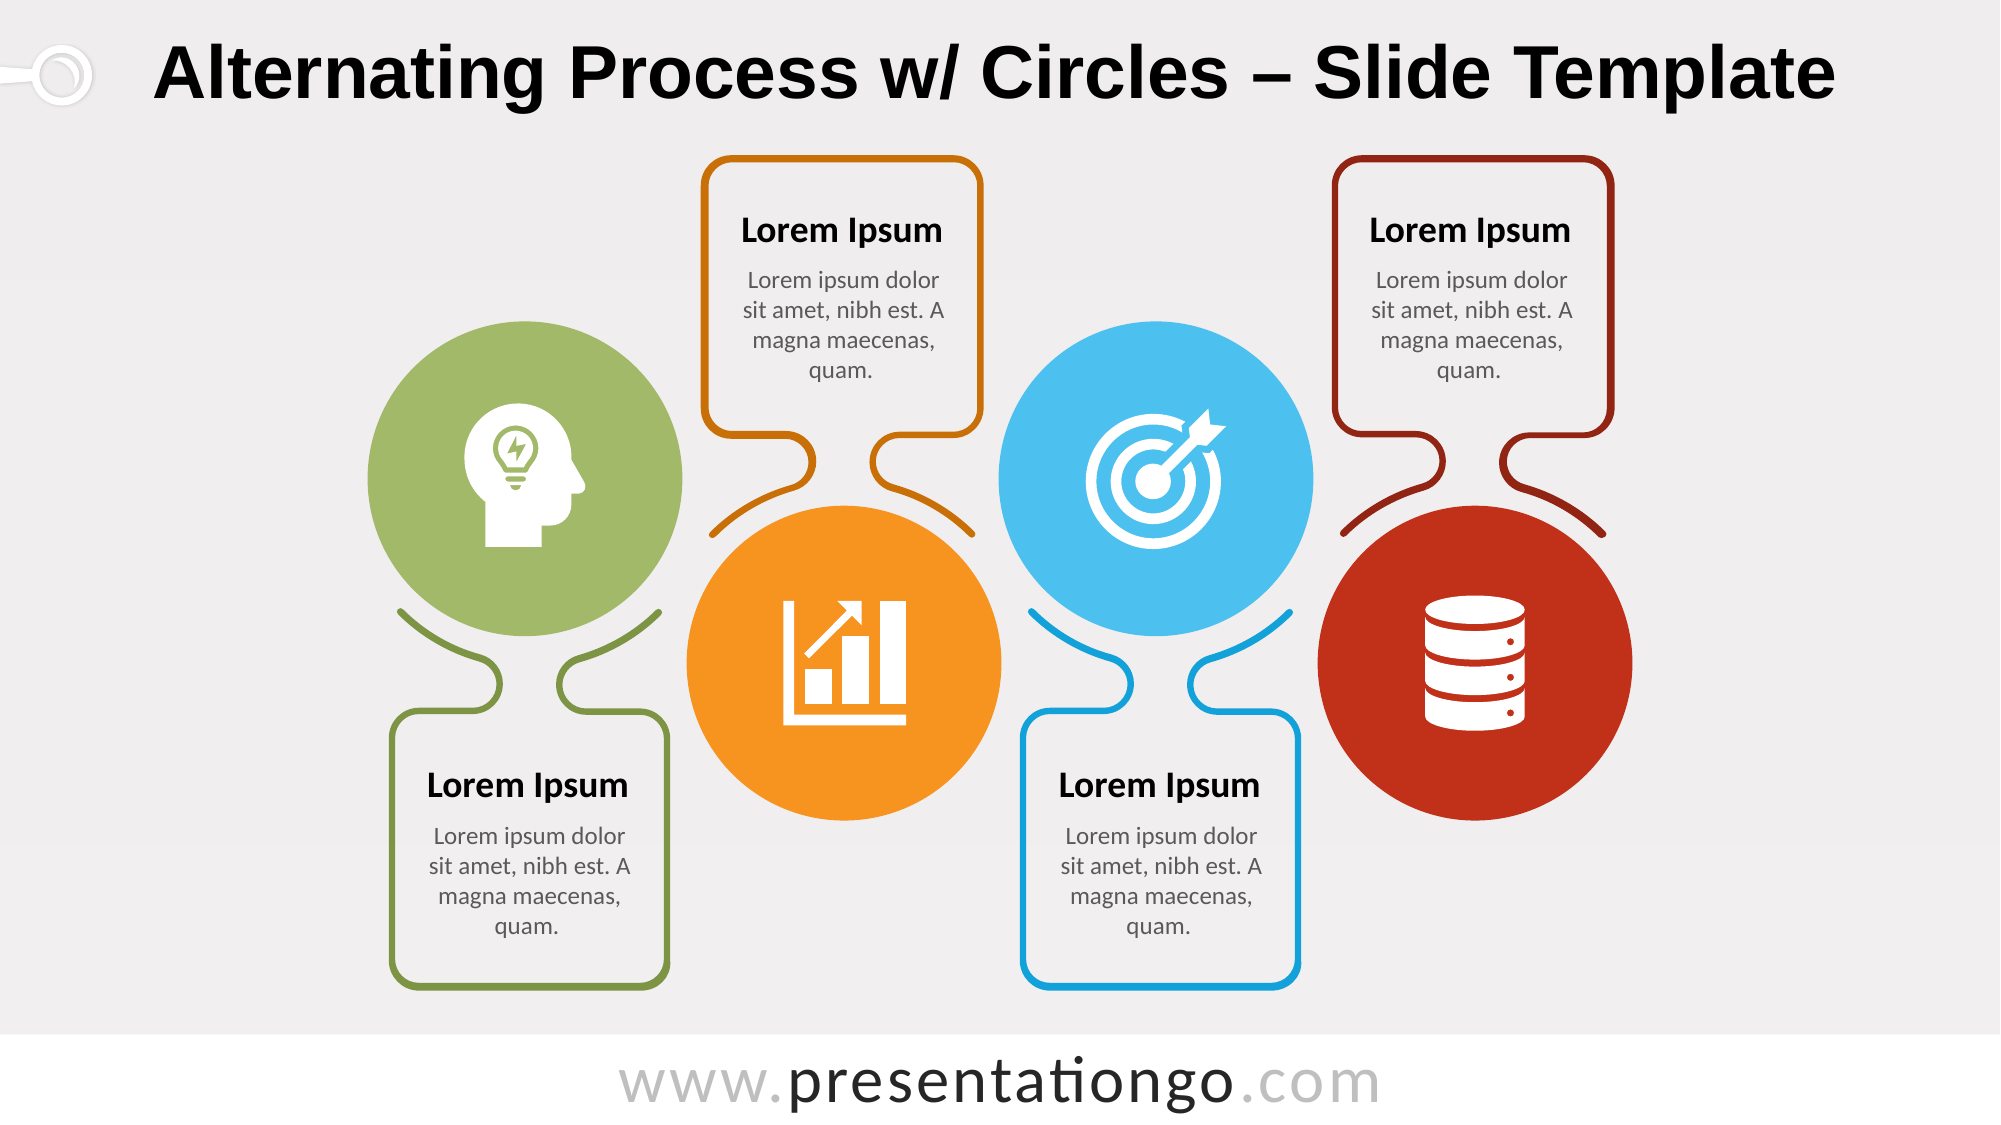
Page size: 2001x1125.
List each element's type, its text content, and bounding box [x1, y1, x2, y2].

text_box [1317, 505, 1633, 821]
text_box [1331, 155, 1615, 539]
text_box [388, 608, 671, 991]
title Alternating Process w/ Circles – Slide Template [137, 26, 1863, 148]
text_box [1056, 752, 1268, 949]
text_box [1019, 608, 1302, 991]
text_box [1366, 196, 1578, 393]
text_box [1070, 393, 1242, 565]
text_box [367, 321, 683, 637]
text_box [439, 393, 611, 565]
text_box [1425, 595, 1525, 731]
text_box [686, 505, 1002, 821]
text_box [424, 752, 636, 949]
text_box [758, 577, 930, 749]
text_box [738, 196, 950, 393]
text_box [700, 155, 984, 539]
text_box [998, 321, 1314, 637]
